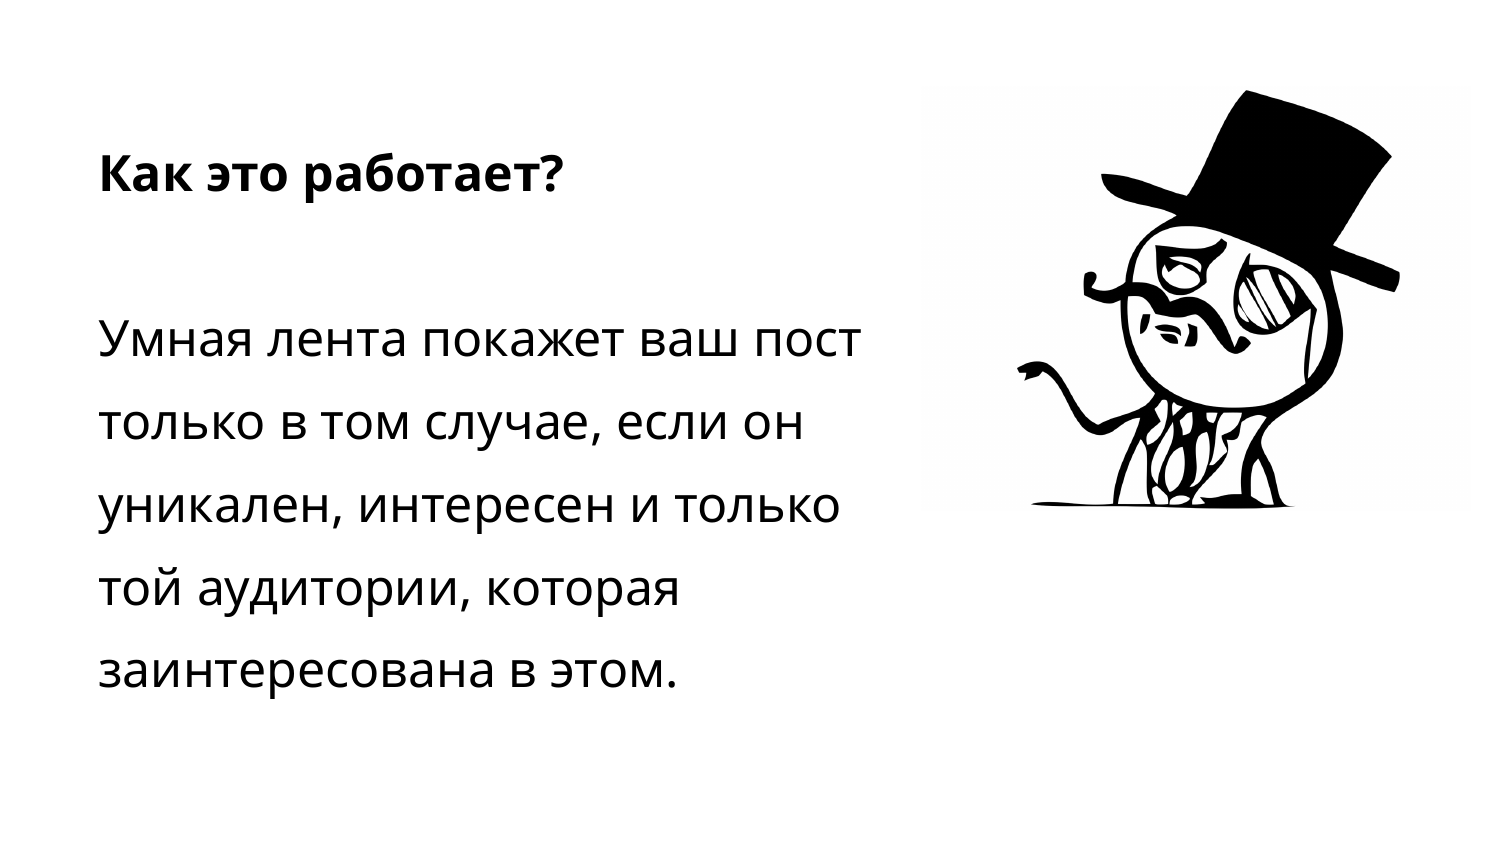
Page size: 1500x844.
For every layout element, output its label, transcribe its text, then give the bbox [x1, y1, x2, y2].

picture [921, 86, 1471, 511]
title Как это работает? Умная лента покажет ваш пост только в том случае, если он уникален, интересен и только той аудитории, которая заинтересована в этом. [83, 103, 941, 757]
